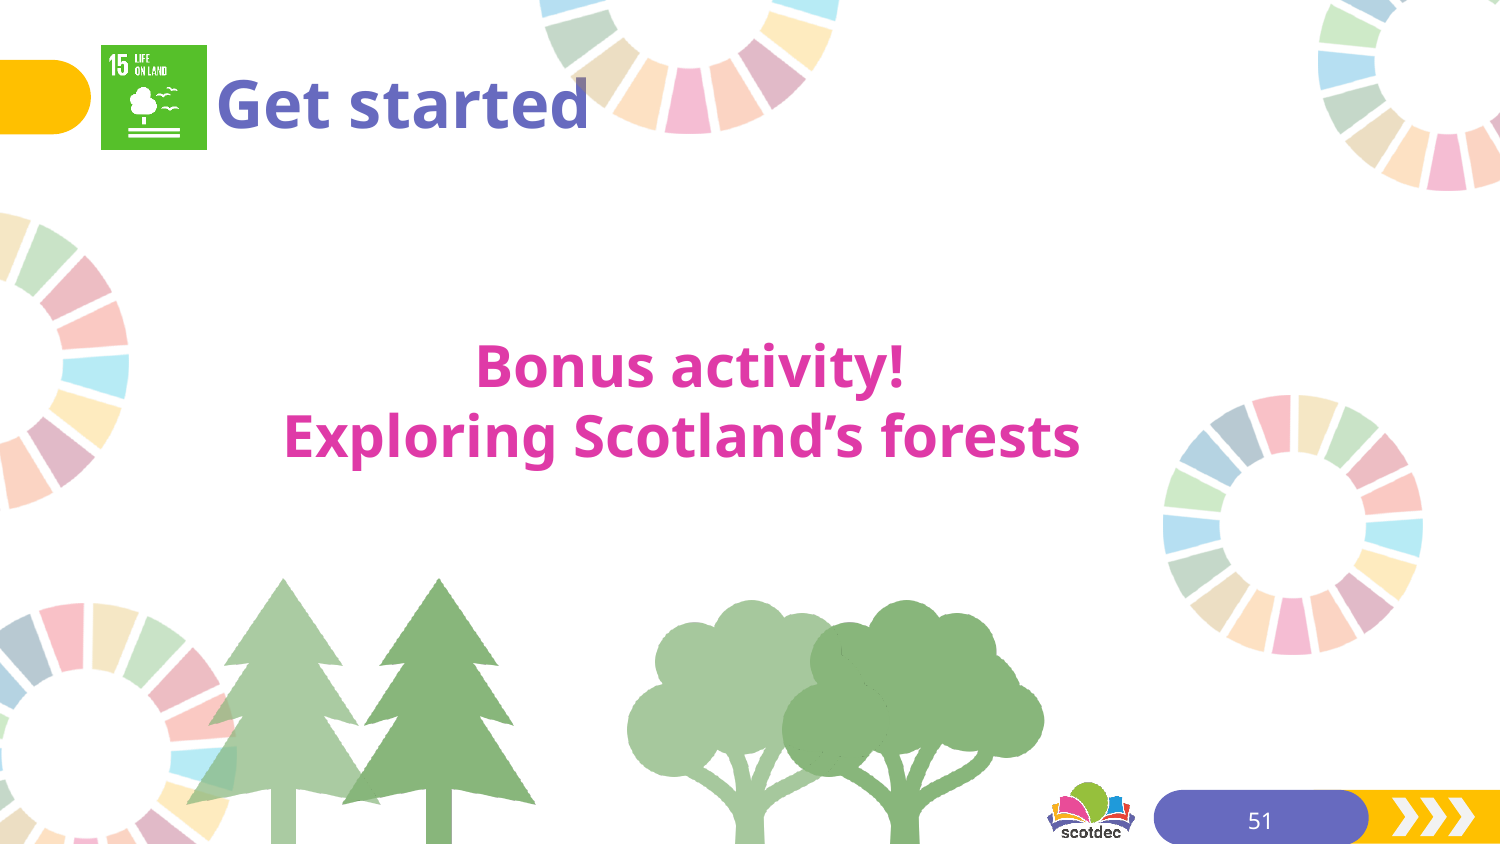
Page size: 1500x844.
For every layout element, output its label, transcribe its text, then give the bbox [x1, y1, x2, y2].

text_box Bonus activity! Exploring Scotland’s forests [218, 321, 1161, 477]
text_box Get started [210, 54, 1121, 150]
picture [0, 565, 589, 844]
picture [606, 581, 1145, 844]
picture [538, 0, 842, 134]
picture [1317, 0, 1500, 191]
text_box [0, 59, 91, 135]
picture [1161, 393, 1424, 656]
picture [101, 44, 207, 150]
text_box 51 [1205, 798, 1318, 844]
text_box [1311, 788, 1500, 844]
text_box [1391, 797, 1476, 837]
text_box [1153, 789, 1369, 844]
picture [0, 209, 130, 512]
